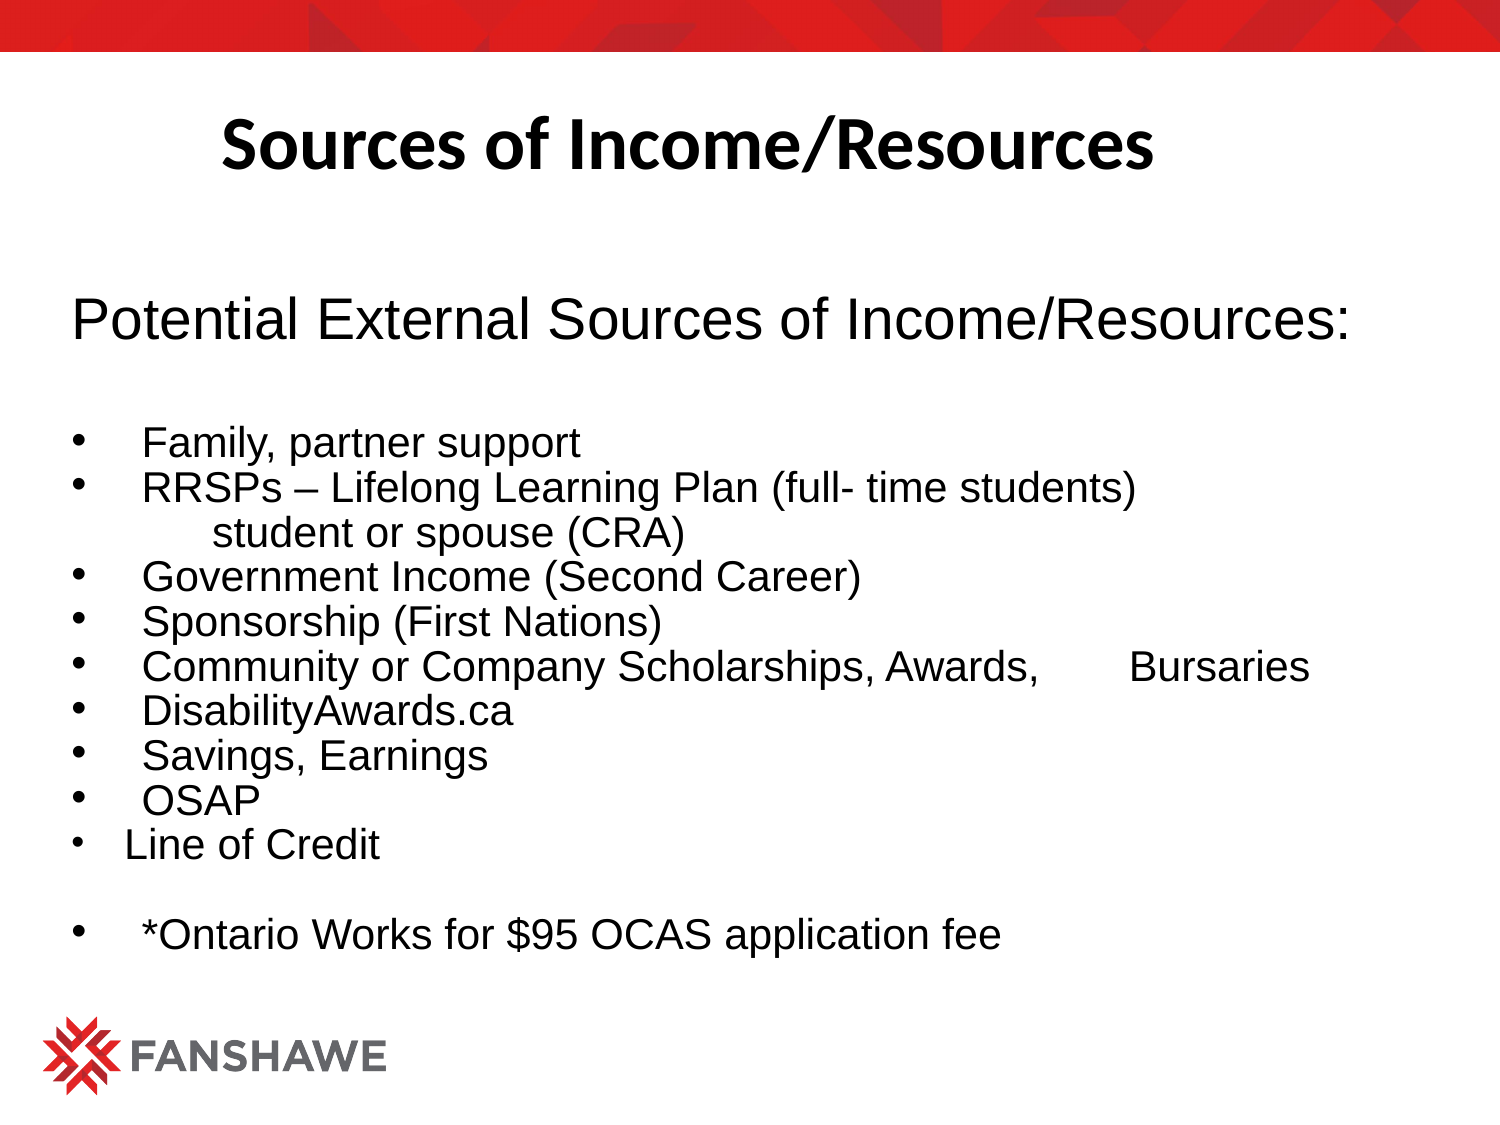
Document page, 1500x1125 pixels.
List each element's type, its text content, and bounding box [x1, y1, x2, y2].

picture [0, 0, 1500, 52]
picture [30, 1009, 399, 1101]
list Sources of Income/Resources [56, 110, 1322, 191]
list Potential External Sources of Income/Resources: Family, partner support RRSPs – Lifelong Learning Plan (full- time students) student or spouse (CRA) Government Income (Second Career) Sponsorship (First Nations) Community or Company Scholarships, Awards, Bursaries DisabilityAwards.ca Savings, Earnings OSAP Line of Credit *Ontario Works for $95 OCAS application fee [56, 208, 1477, 970]
